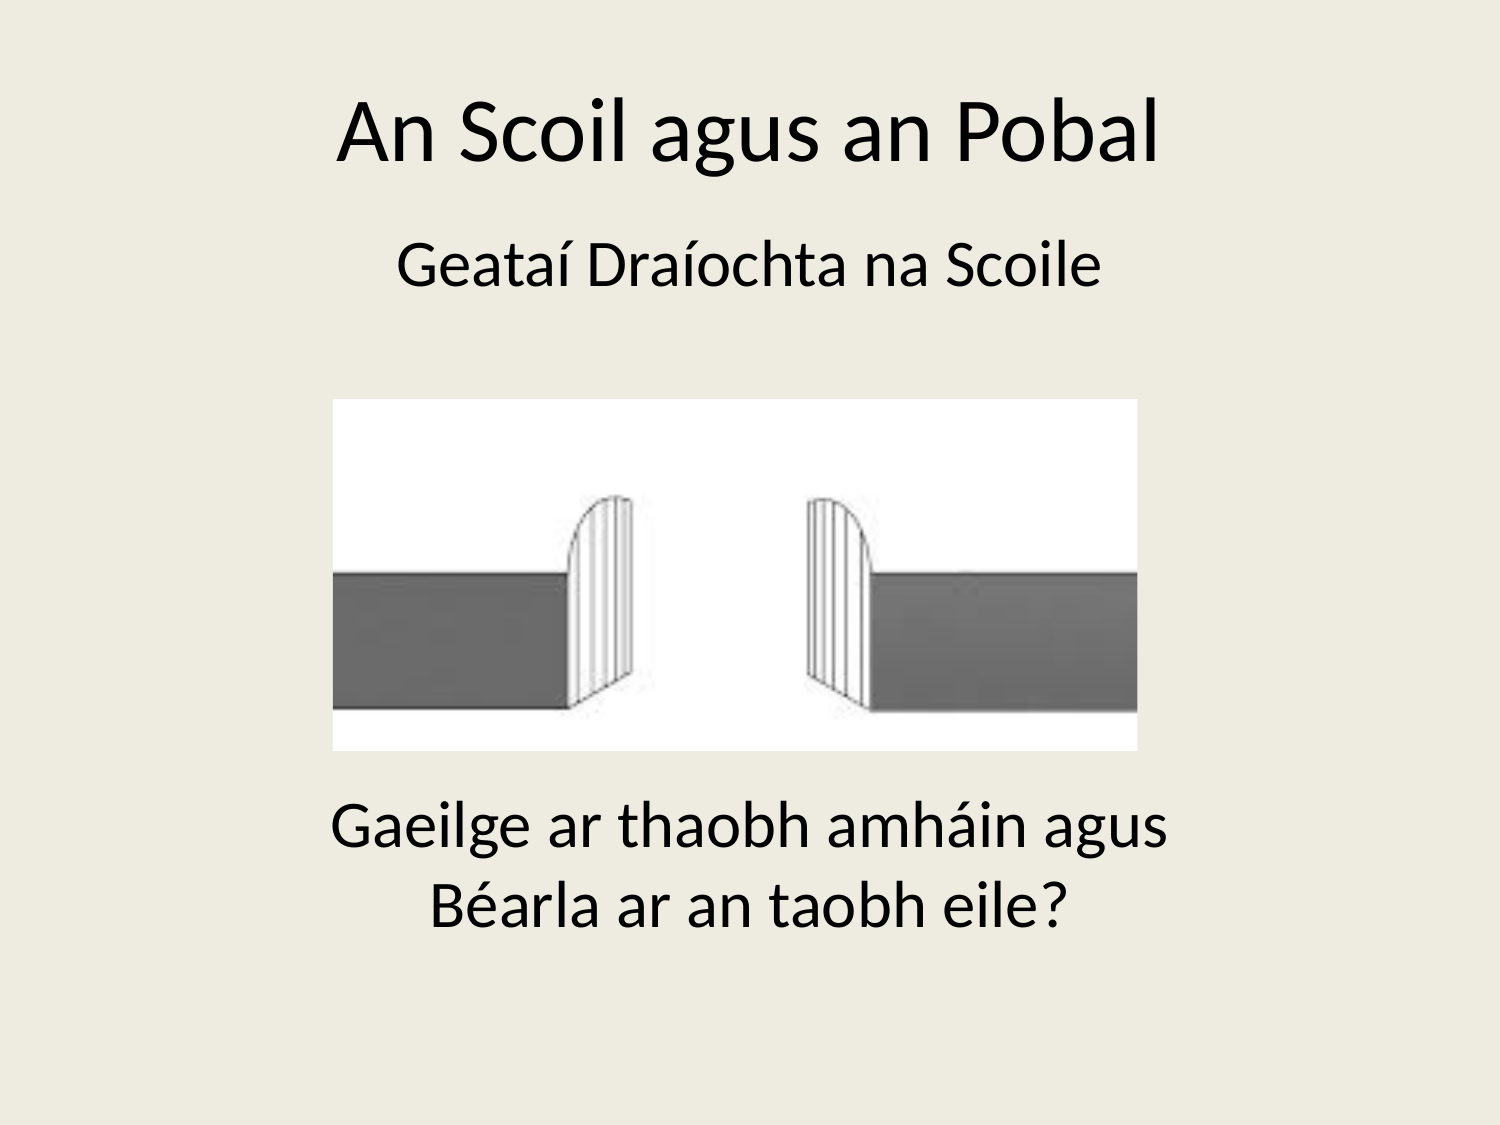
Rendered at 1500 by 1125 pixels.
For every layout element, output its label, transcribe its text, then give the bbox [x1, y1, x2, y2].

subtitle Geataí Draíochta na Scoile Gaeilge ar thaobh amháin agus Béarla ar an taobh eile? [225, 212, 1275, 988]
picture [332, 399, 1138, 751]
title An Scoil agus an Pobal [112, 62, 1388, 188]
